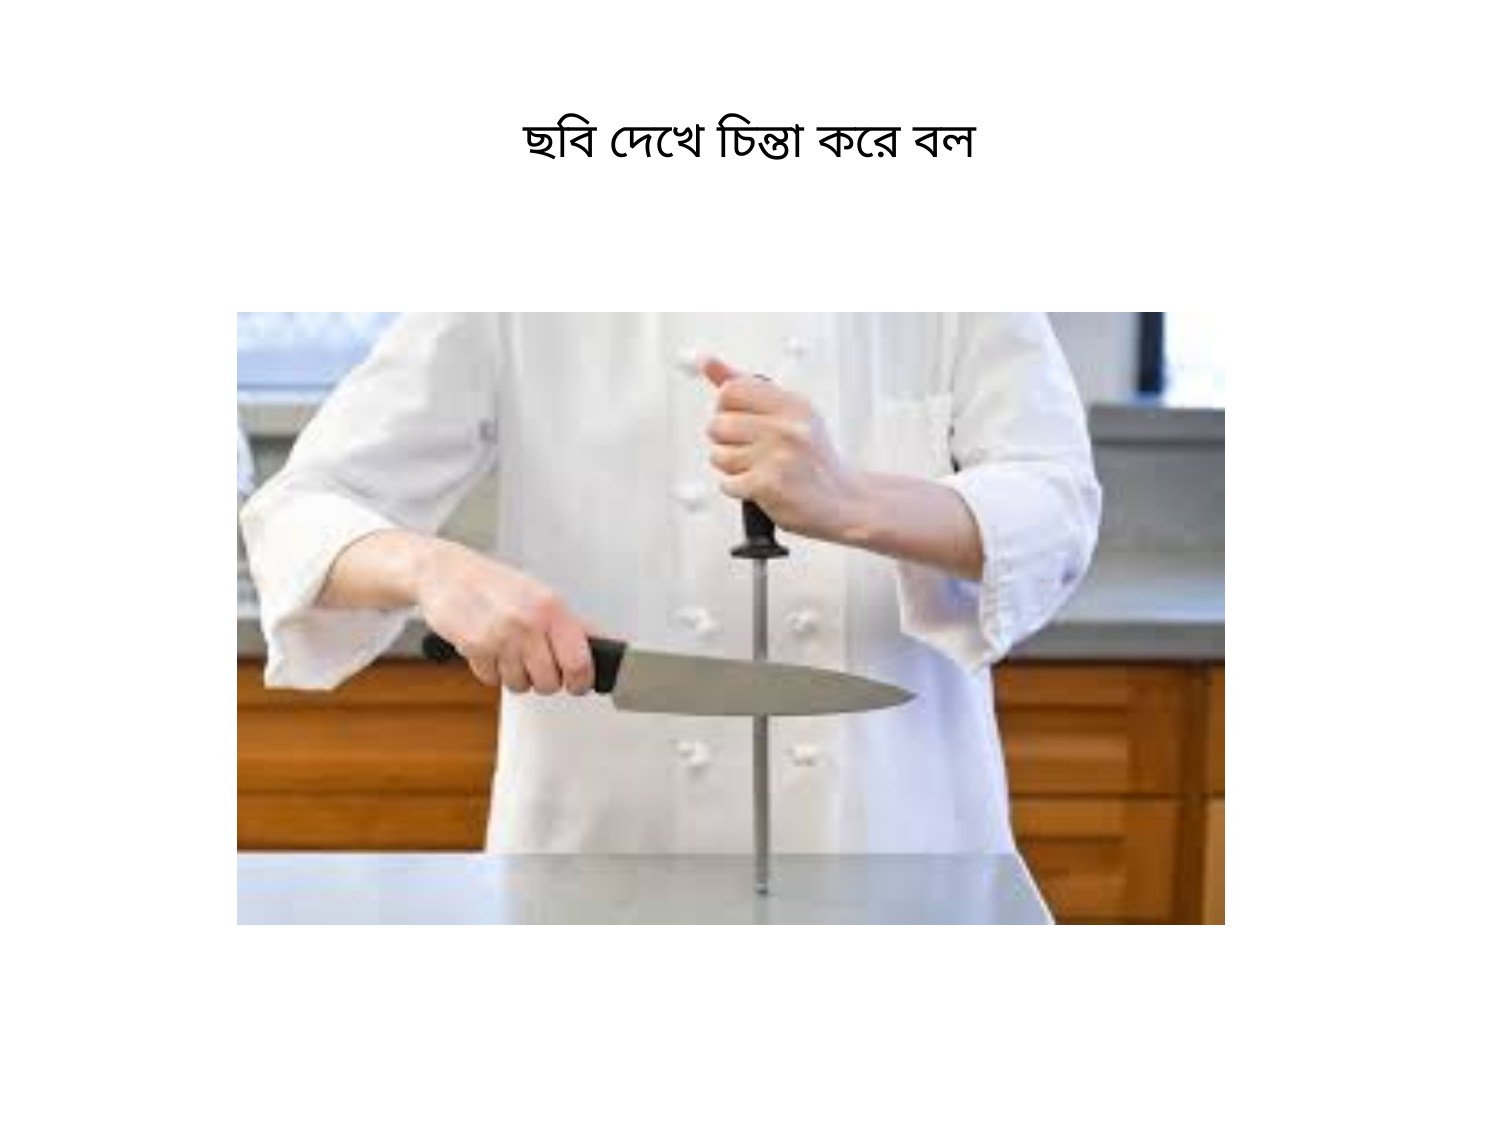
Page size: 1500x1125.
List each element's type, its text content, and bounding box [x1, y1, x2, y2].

picture [237, 312, 1226, 926]
title ছবি দেখে চিন্তা করে বল [75, 45, 1425, 233]
